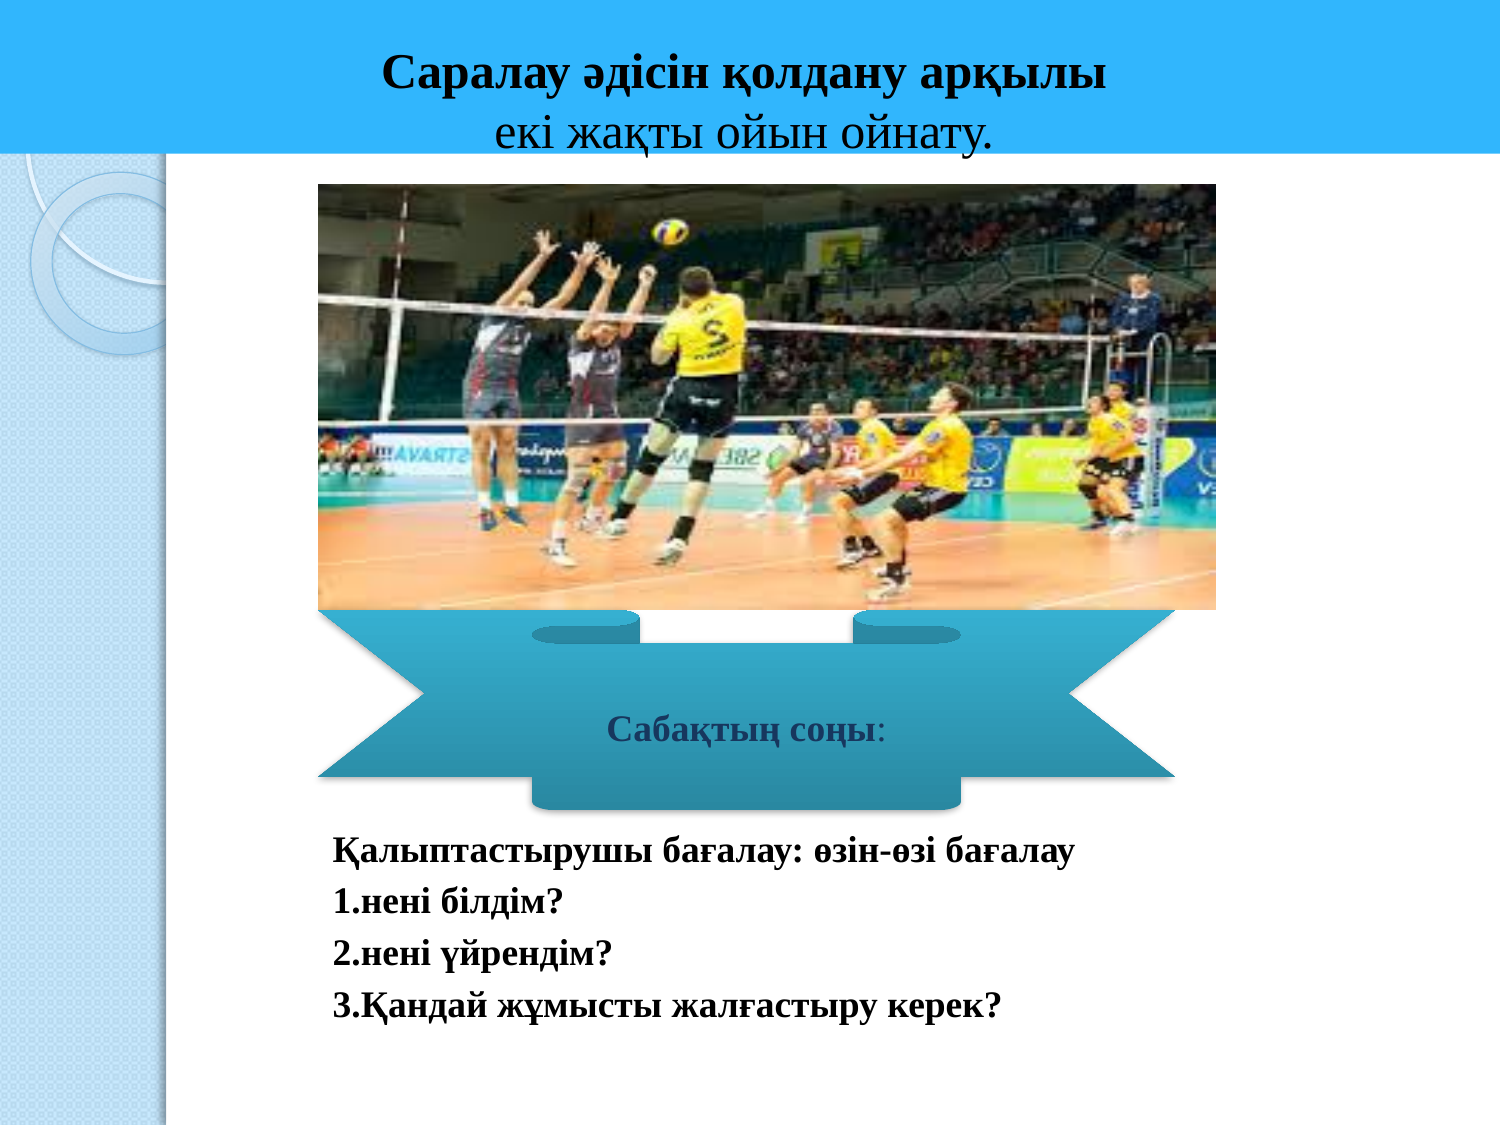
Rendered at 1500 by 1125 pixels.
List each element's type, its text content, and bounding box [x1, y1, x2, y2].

picture [317, 184, 1216, 610]
text_box Саралау әдісін қолдану арқылы екі жақты ойын ойнату. [29, 30, 1459, 226]
text_box Қалыптастырушы бағалау: өзін-өзі бағалау 1.нені білдім? 2.нені үйрендім? 3.Қандай жұмысты жалғастыру керек? [317, 810, 1400, 1033]
text_box Сабақтың соңы: [317, 622, 1176, 811]
